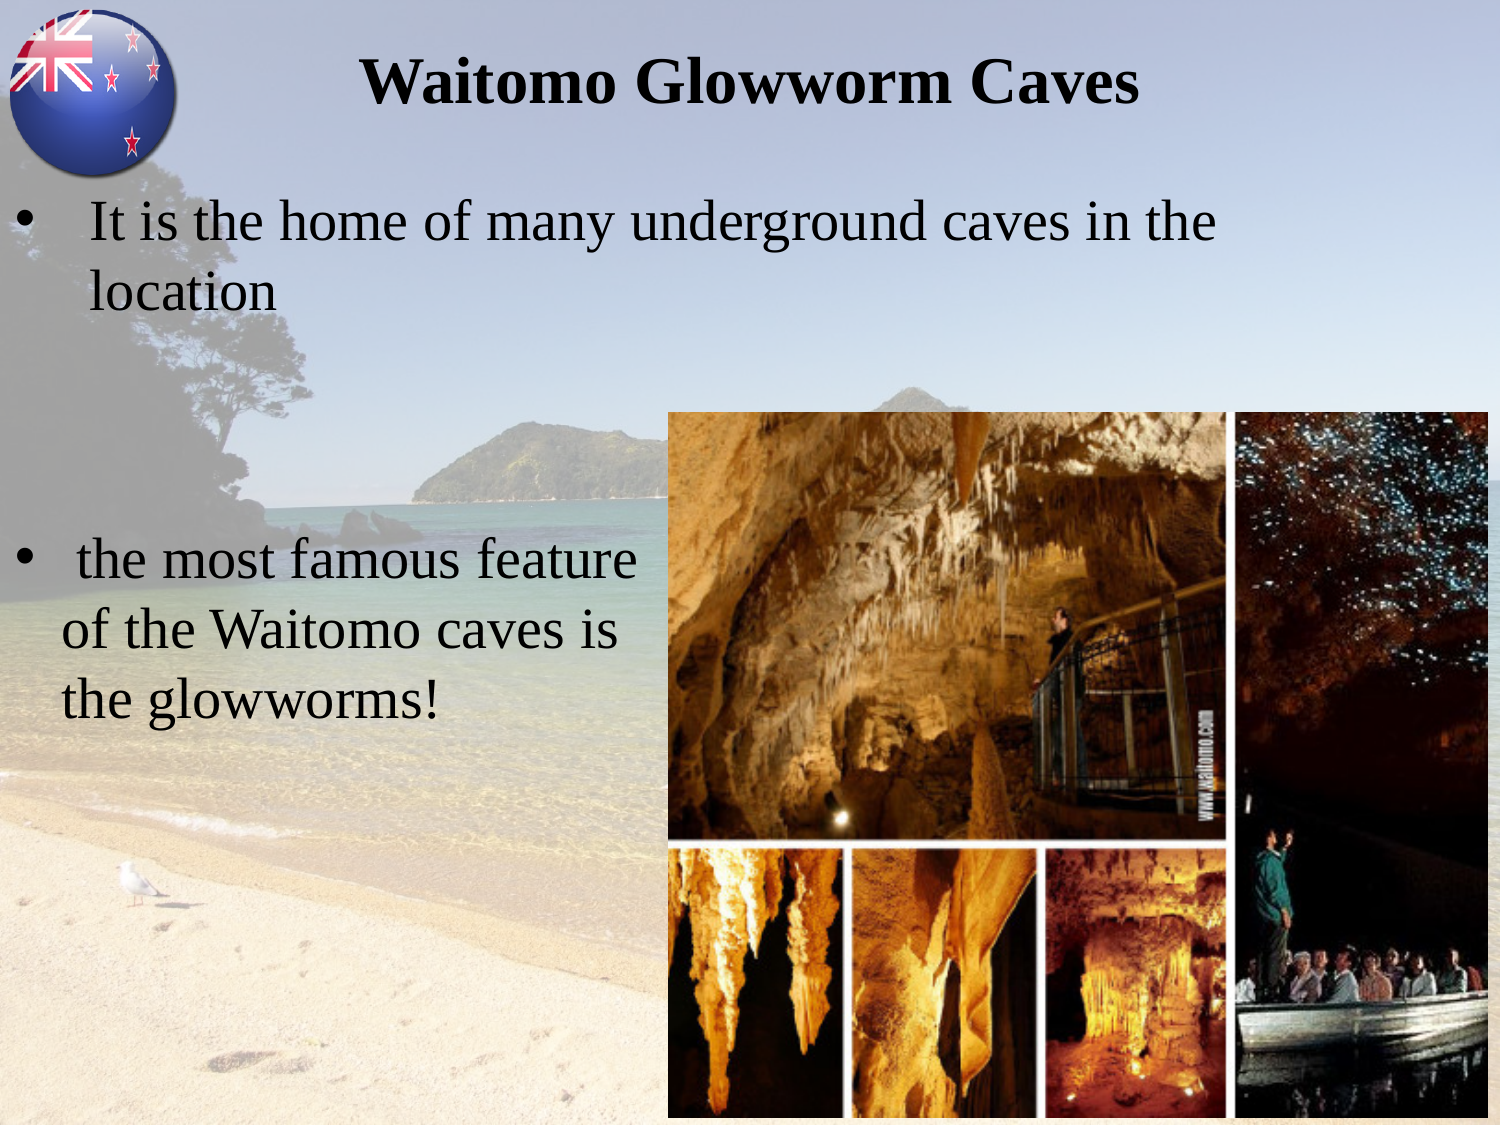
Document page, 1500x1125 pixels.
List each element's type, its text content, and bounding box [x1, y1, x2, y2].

text_box the most famous feature of the Waitomo caves is the glowworms! [0, 512, 663, 738]
picture [668, 412, 1488, 1118]
text_box It is the home of many underground caves in the location [0, 174, 1413, 330]
text_box Waitomo Glowworm Caves [187, 28, 1500, 124]
picture [0, 0, 184, 184]
